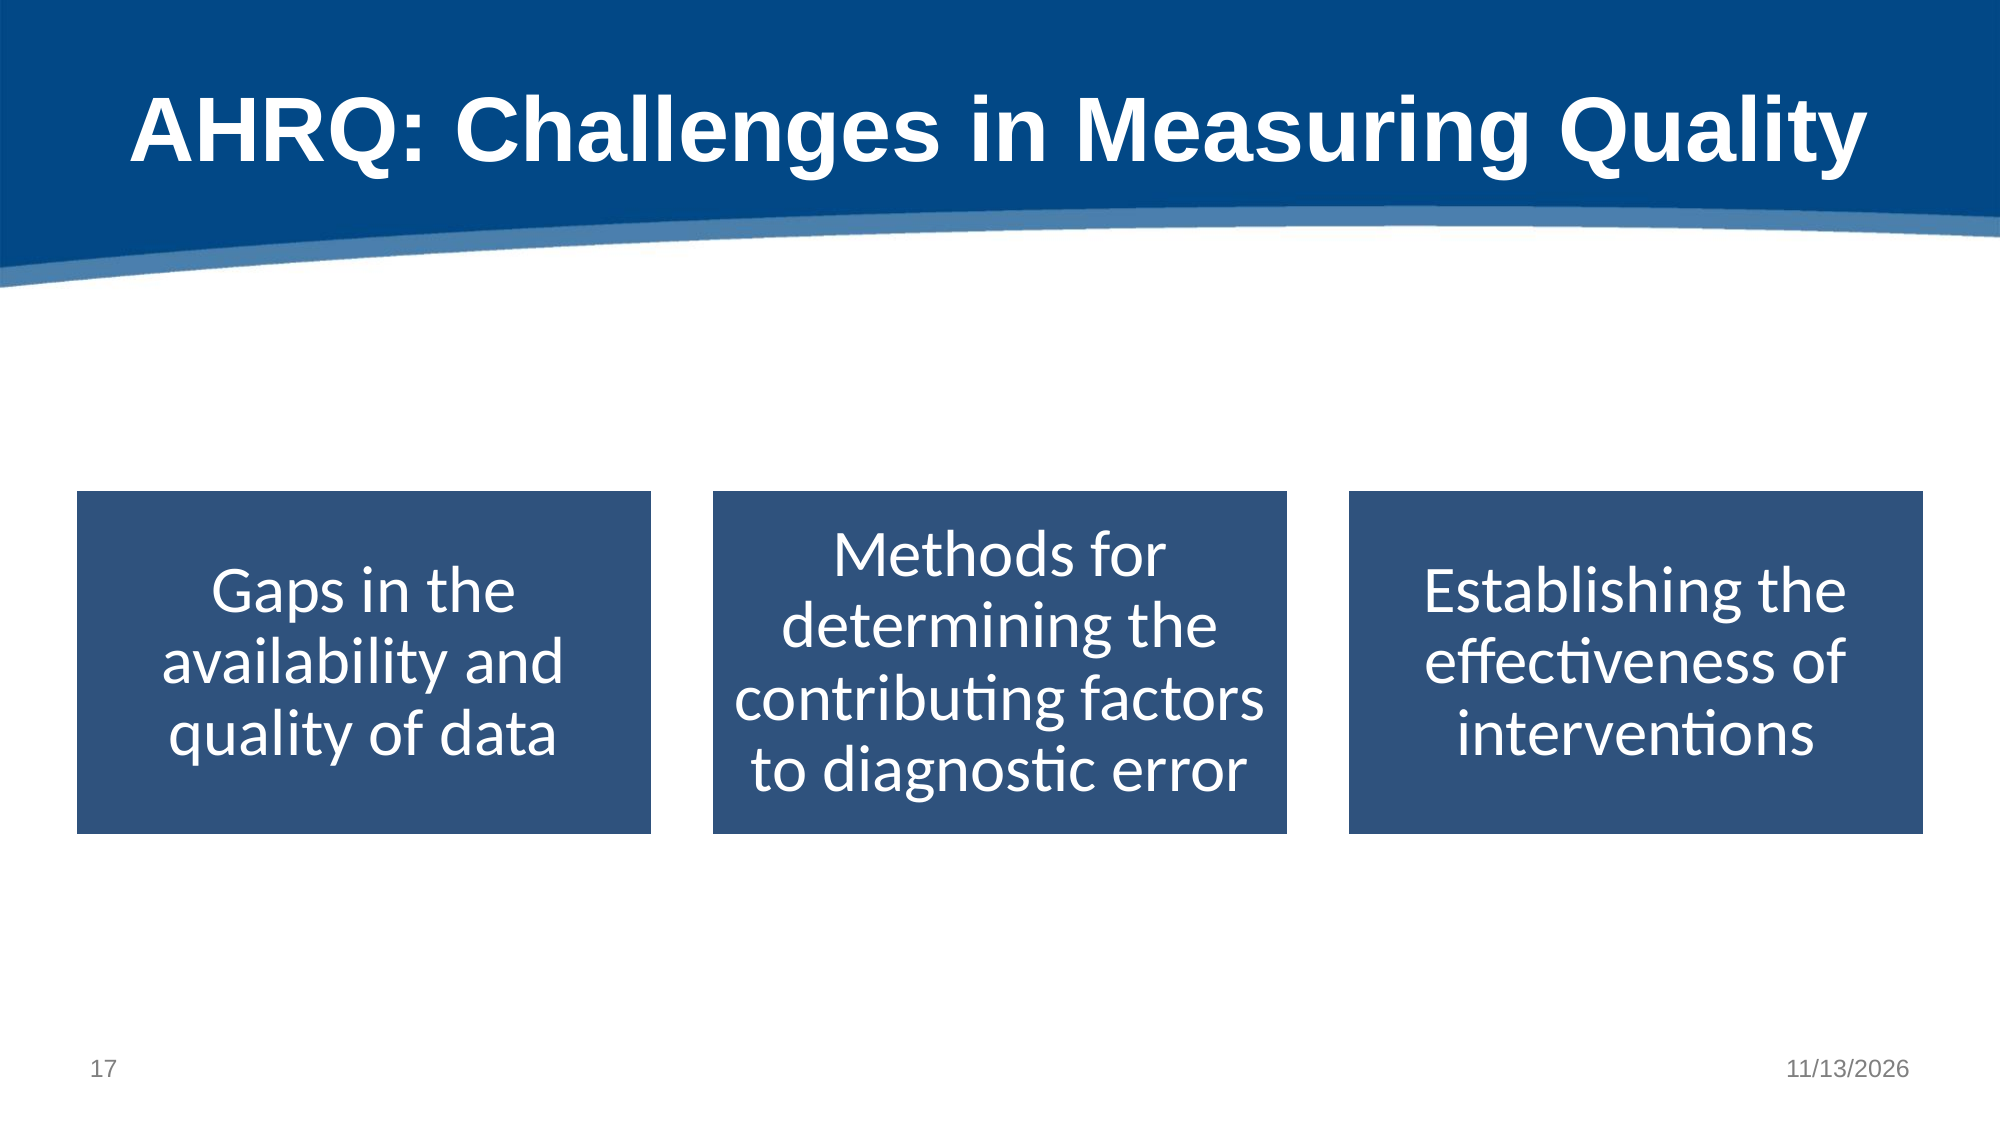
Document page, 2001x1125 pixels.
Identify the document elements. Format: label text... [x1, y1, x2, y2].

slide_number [1674, 1049, 1925, 1098]
picture [0, 0, 2000, 320]
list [74, 287, 1926, 1038]
slide_number 16 [75, 1049, 300, 1098]
title AHRQ: Challenges in Measuring Quality [75, 12, 1925, 238]
